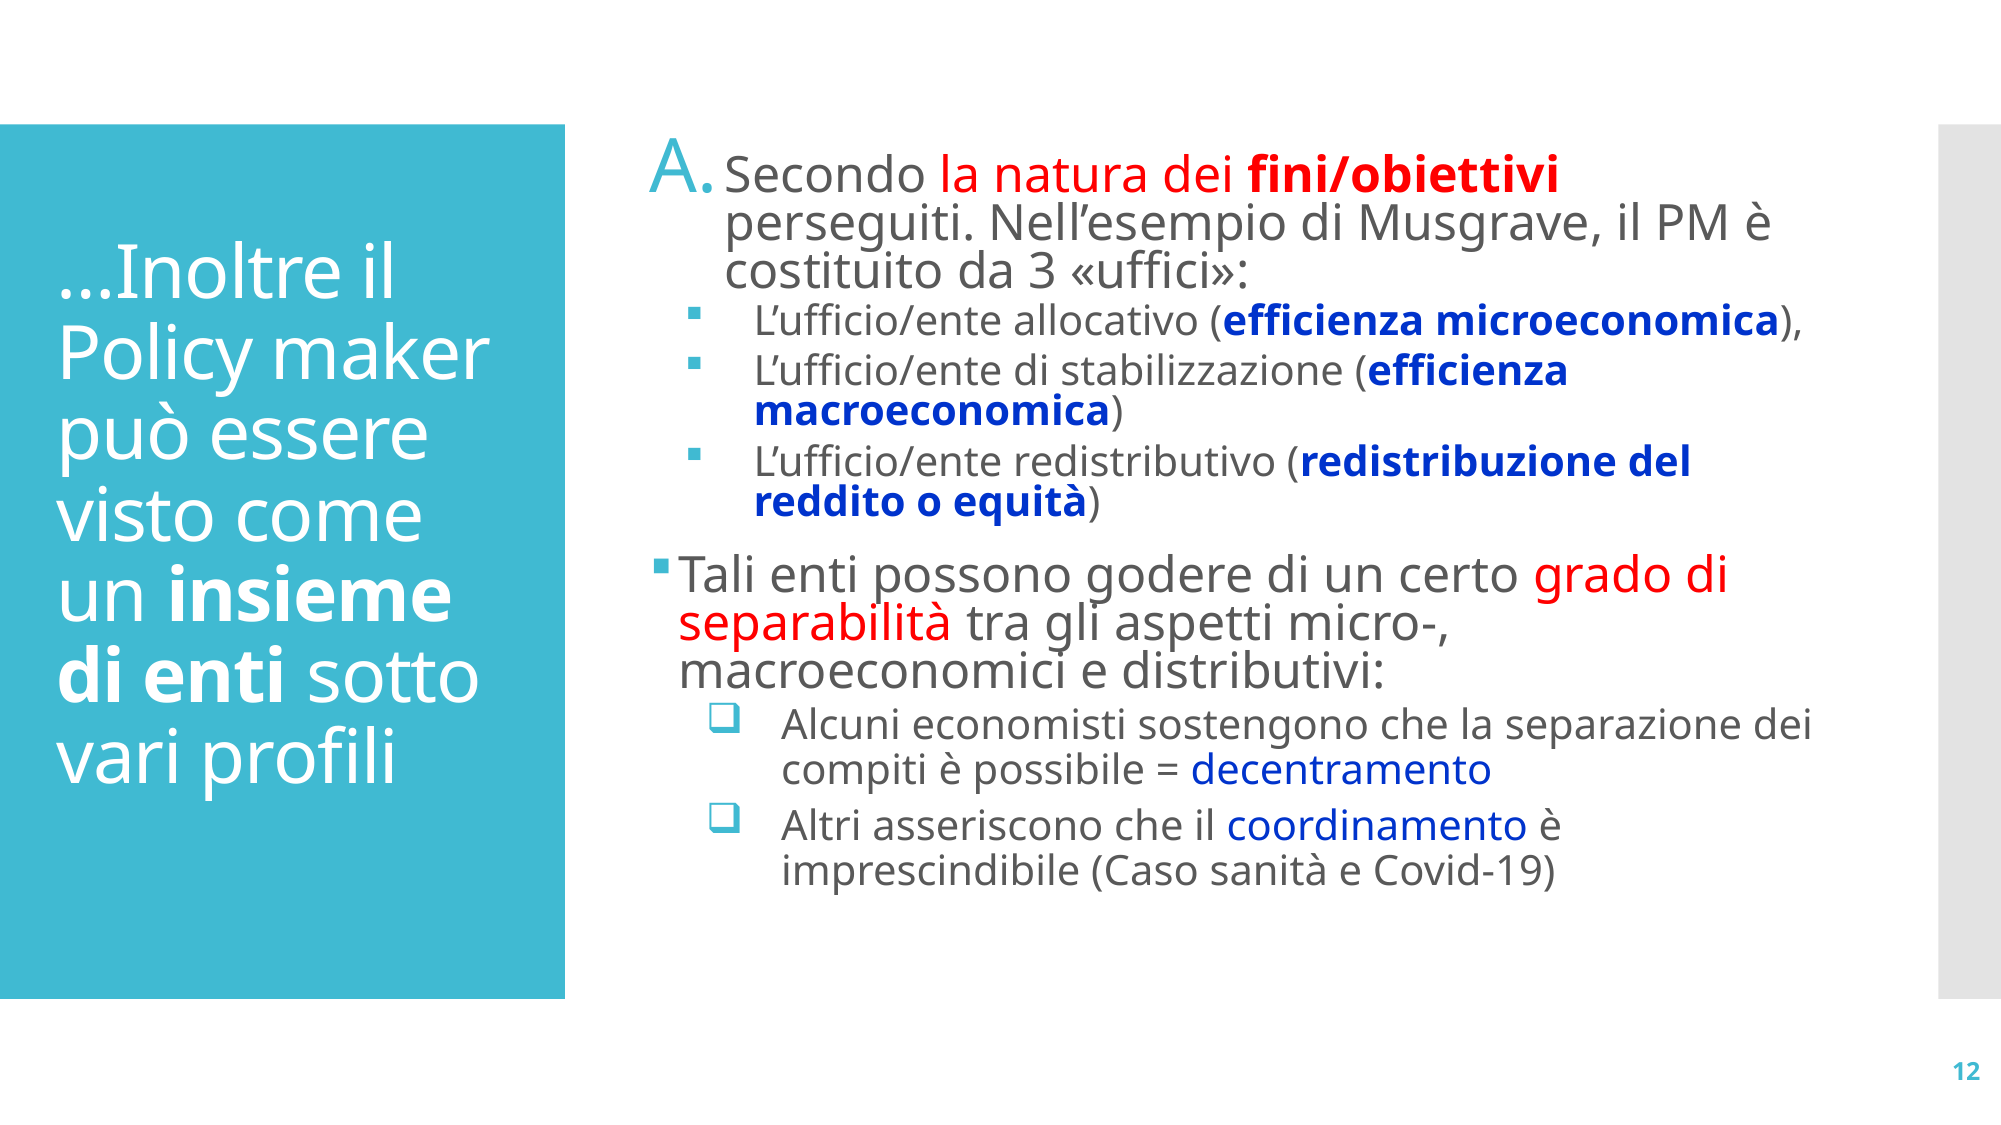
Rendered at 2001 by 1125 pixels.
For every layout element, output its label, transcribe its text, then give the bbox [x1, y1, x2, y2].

slide_number 12 [1744, 1042, 1996, 1103]
list Secondo la natura dei fini/obiettivi perseguiti. Nell’esempio di Musgrave, il PM è costituito da 3 «uffici»: L’ufficio/ente allocativo (efficienza microeconomica), L’ufficio/ente di stabilizzazione (efficienza macroeconomica) L’ufficio/ente redistributivo (redistribuzione del reddito o equità) Tali enti possono godere di un certo grado di separabilità tra gli aspetti micro-, macroeconomici e distributivi: Alcuni economisti sostengono che la separazione dei compiti è possibile = decentramento Altri asseriscono che il coordinamento è imprescindibile (Caso sanità e Covid-19) [634, 141, 1835, 982]
title …Inoltre il Policy maker può essere visto come un insieme di enti sotto vari profili [41, 184, 525, 940]
